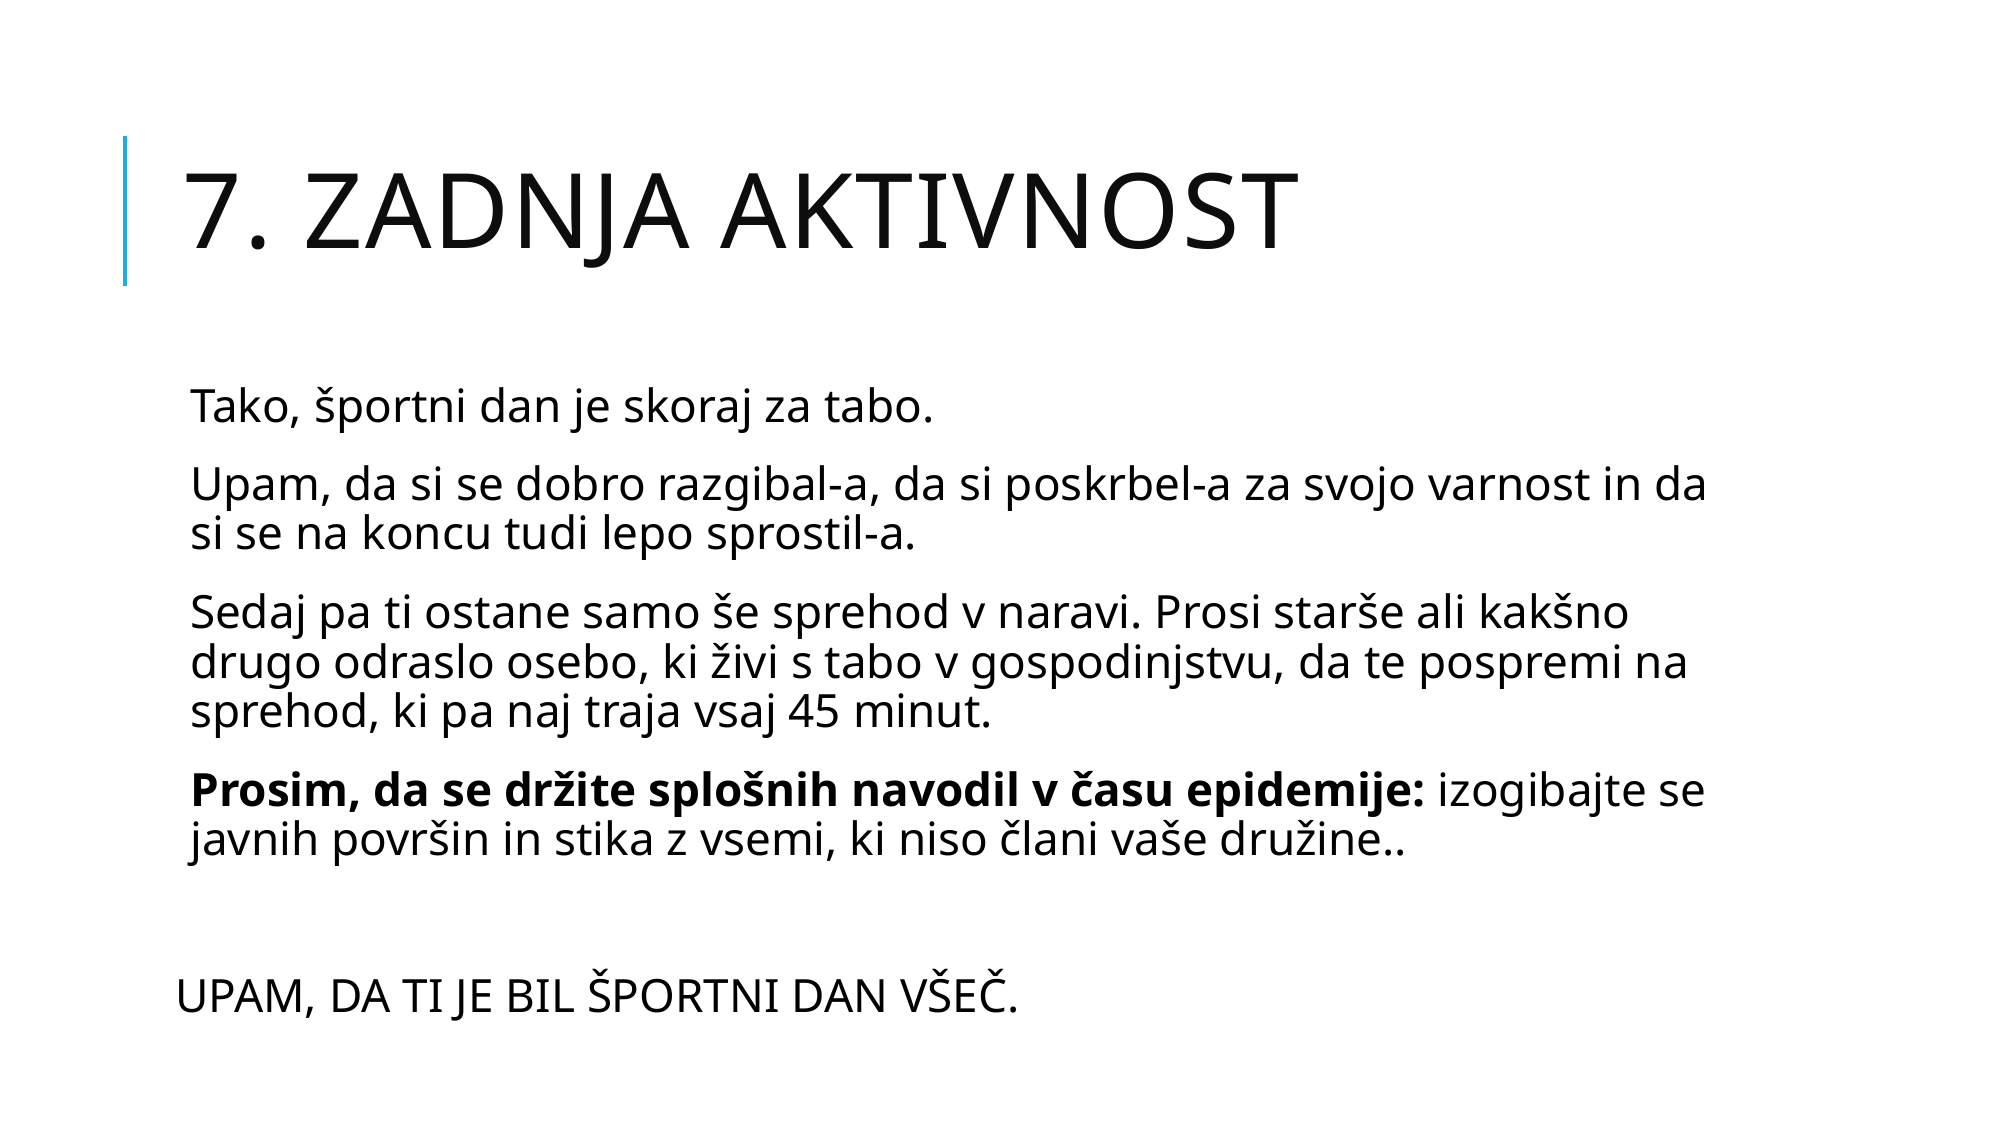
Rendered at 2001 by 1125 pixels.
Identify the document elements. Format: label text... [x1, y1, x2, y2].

title 7. ZADNJA AKTIVNOST [168, 96, 1763, 342]
list Tako, športni dan je skoraj za tabo. Upam, da si se dobro razgibal-a, da si poskrbel-a za svojo varnost in da si se na koncu tudi lepo sprostil-a. Sedaj pa ti ostane samo še sprehod v naravi. Prosi starše ali kakšno drugo odraslo osebo, ki živi s tabo v gospodinjstvu, da te pospremi na sprehod, ki pa naj traja vsaj 45 minut. Prosim, da se držite splošnih navodil v času epidemije: izogibajte se javnih površin in stika z vsemi, ki niso člani vaše družine.. UPAM, DA TI JE BIL ŠPORTNI DAN VŠEČ. [168, 375, 1763, 1035]
